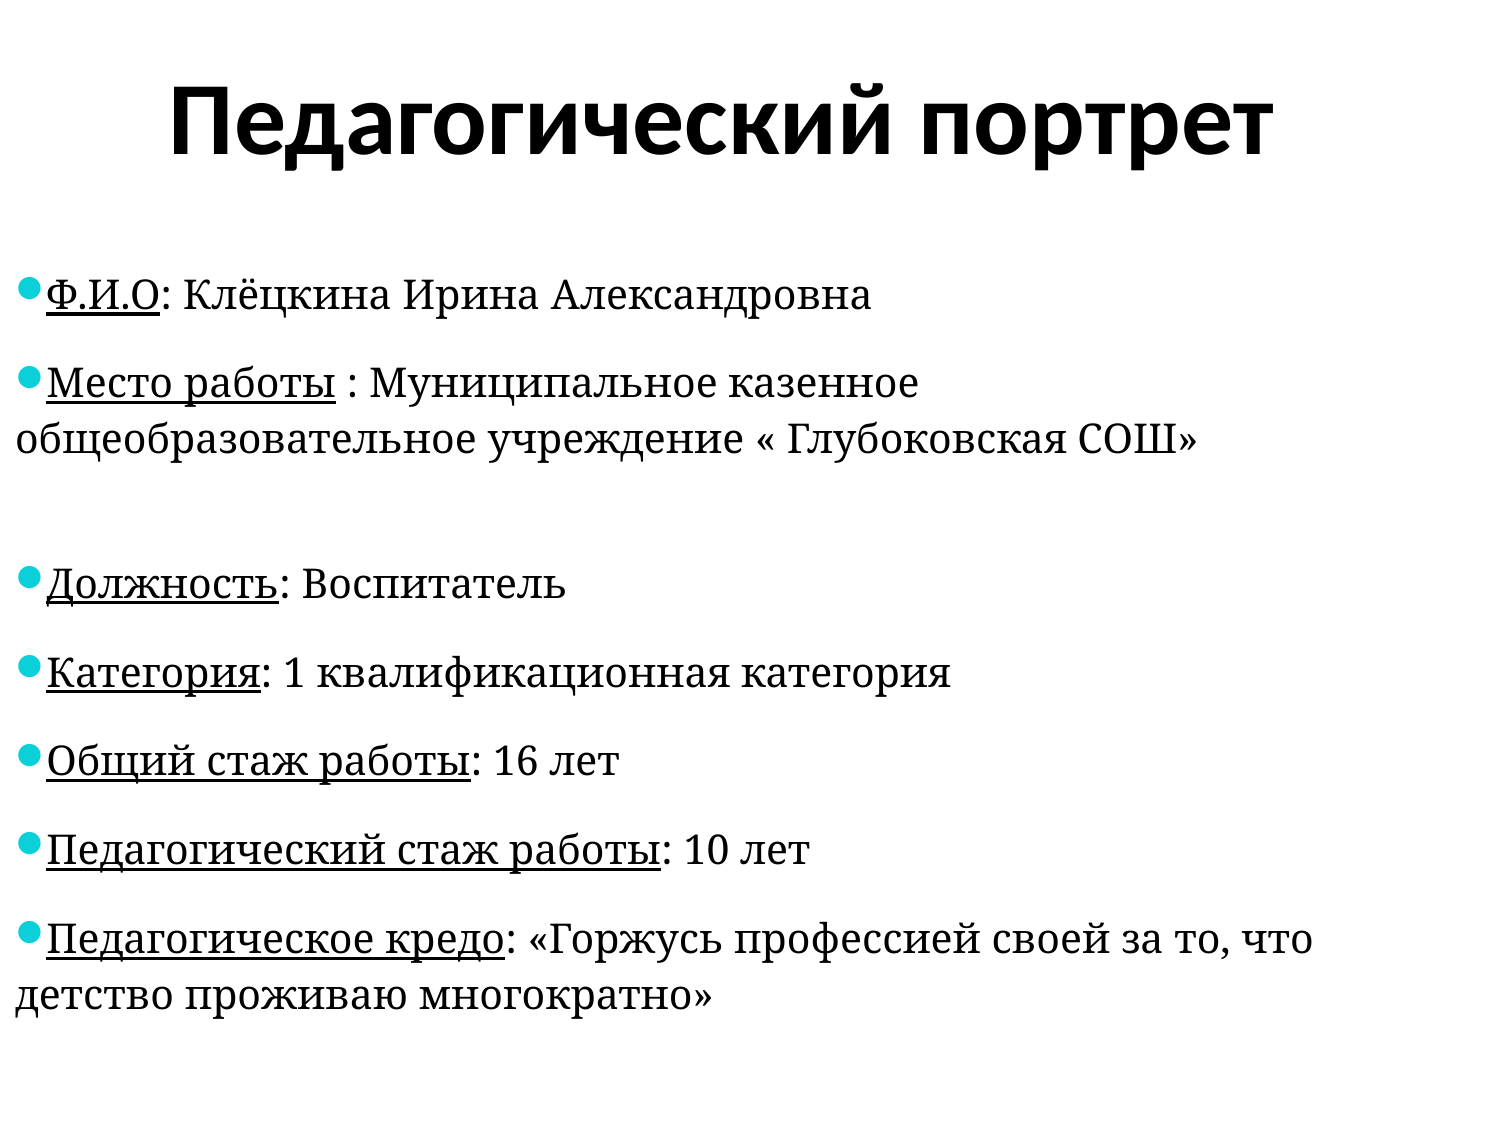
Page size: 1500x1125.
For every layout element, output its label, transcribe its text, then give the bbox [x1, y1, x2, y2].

title Педагогический портрет [0, 35, 1350, 223]
list Ф.И.О: Клёцкина Ирина Александровна Место работы : Муниципальное казенное общеобразовательное учреждение « Глубоковская СОШ» Должность: Воспитатель Категория: 1 квалификационная категория Общий стаж работы: 16 лет Педагогический стаж работы: 10 лет Педагогическое кредо: «Горжусь профессией своей за то, что детство проживаю многократно» [0, 257, 1350, 1035]
